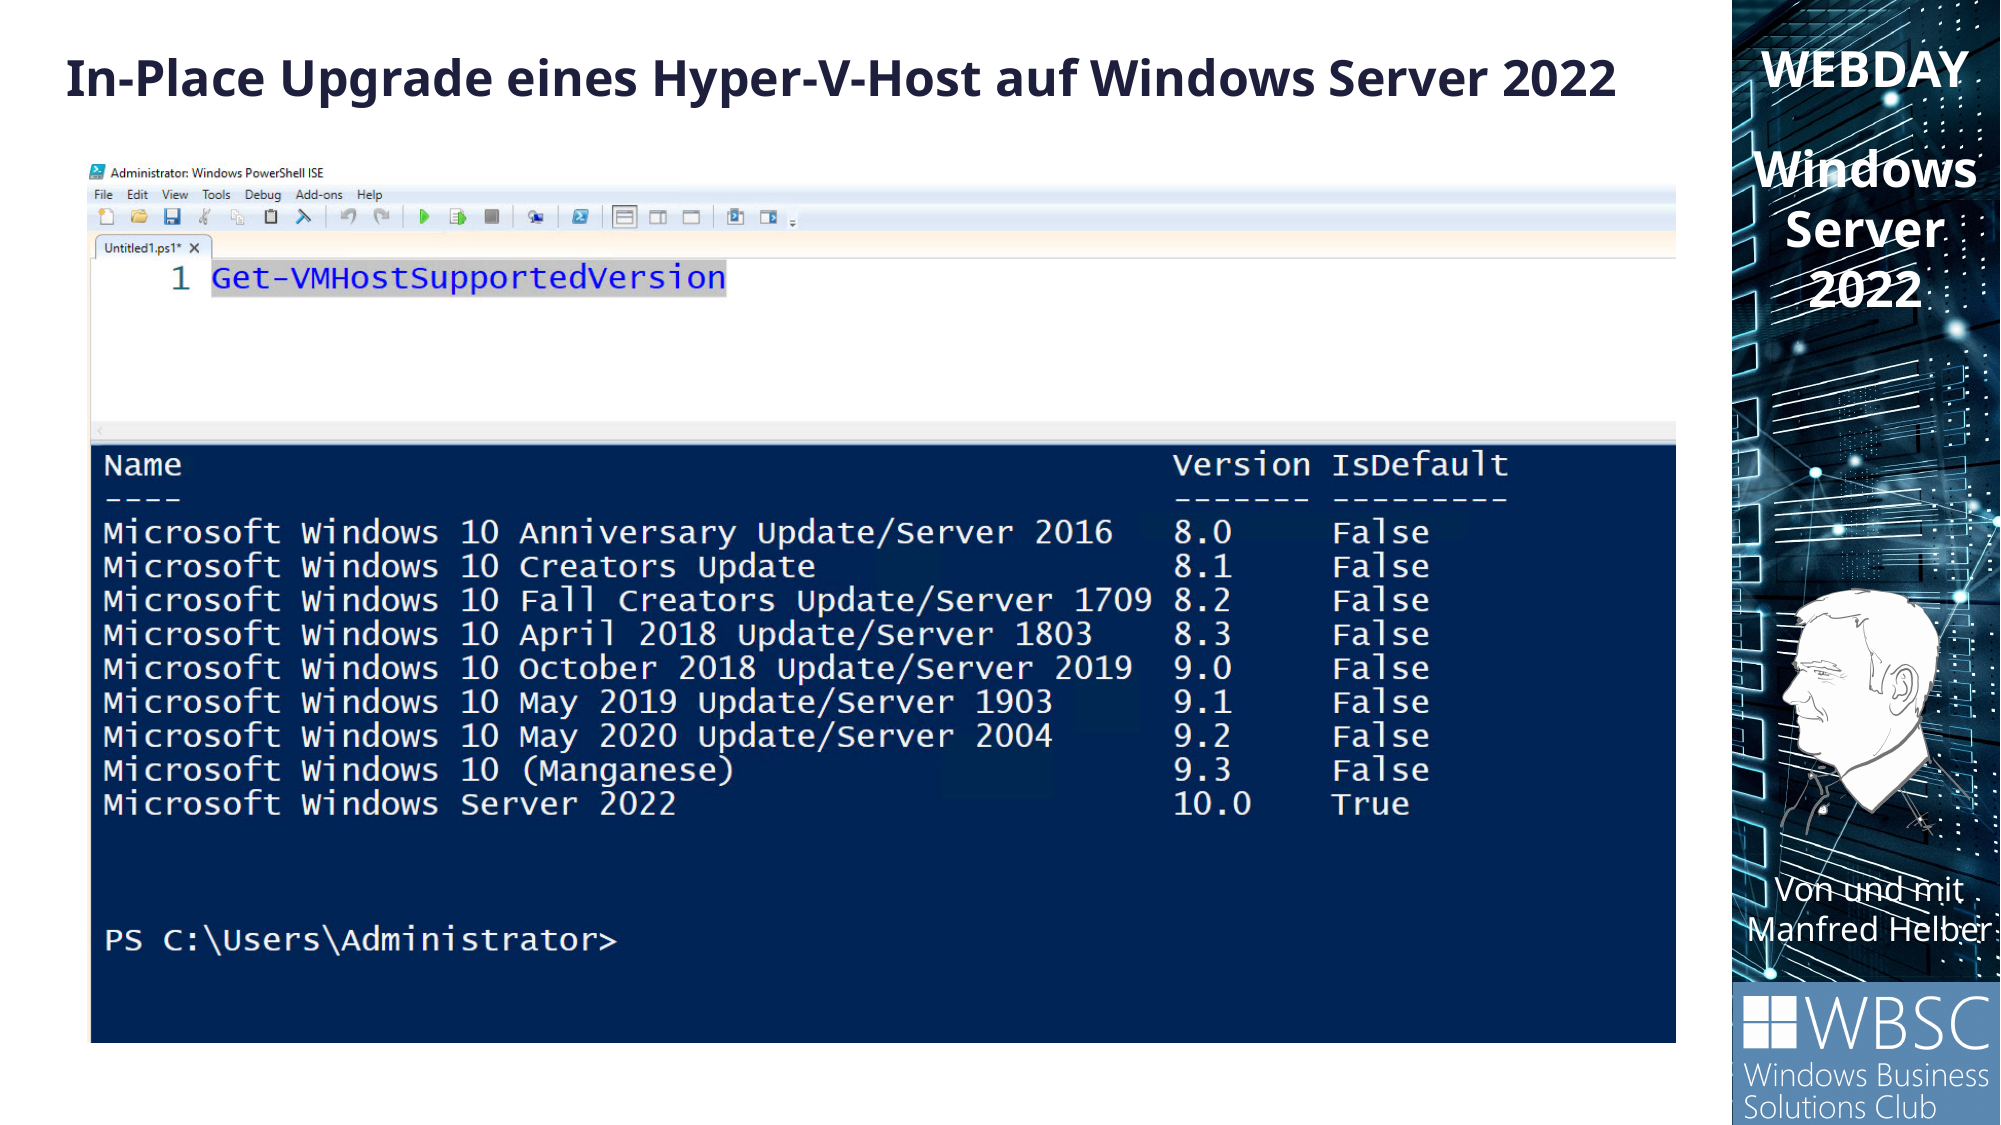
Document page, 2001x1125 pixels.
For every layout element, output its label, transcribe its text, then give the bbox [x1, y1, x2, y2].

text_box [1711, 0, 2000, 1125]
text_box In-Place Upgrade eines Hyper-V-Host auf Windows Server 2022 [51, 38, 1711, 114]
picture [87, 162, 1676, 1043]
